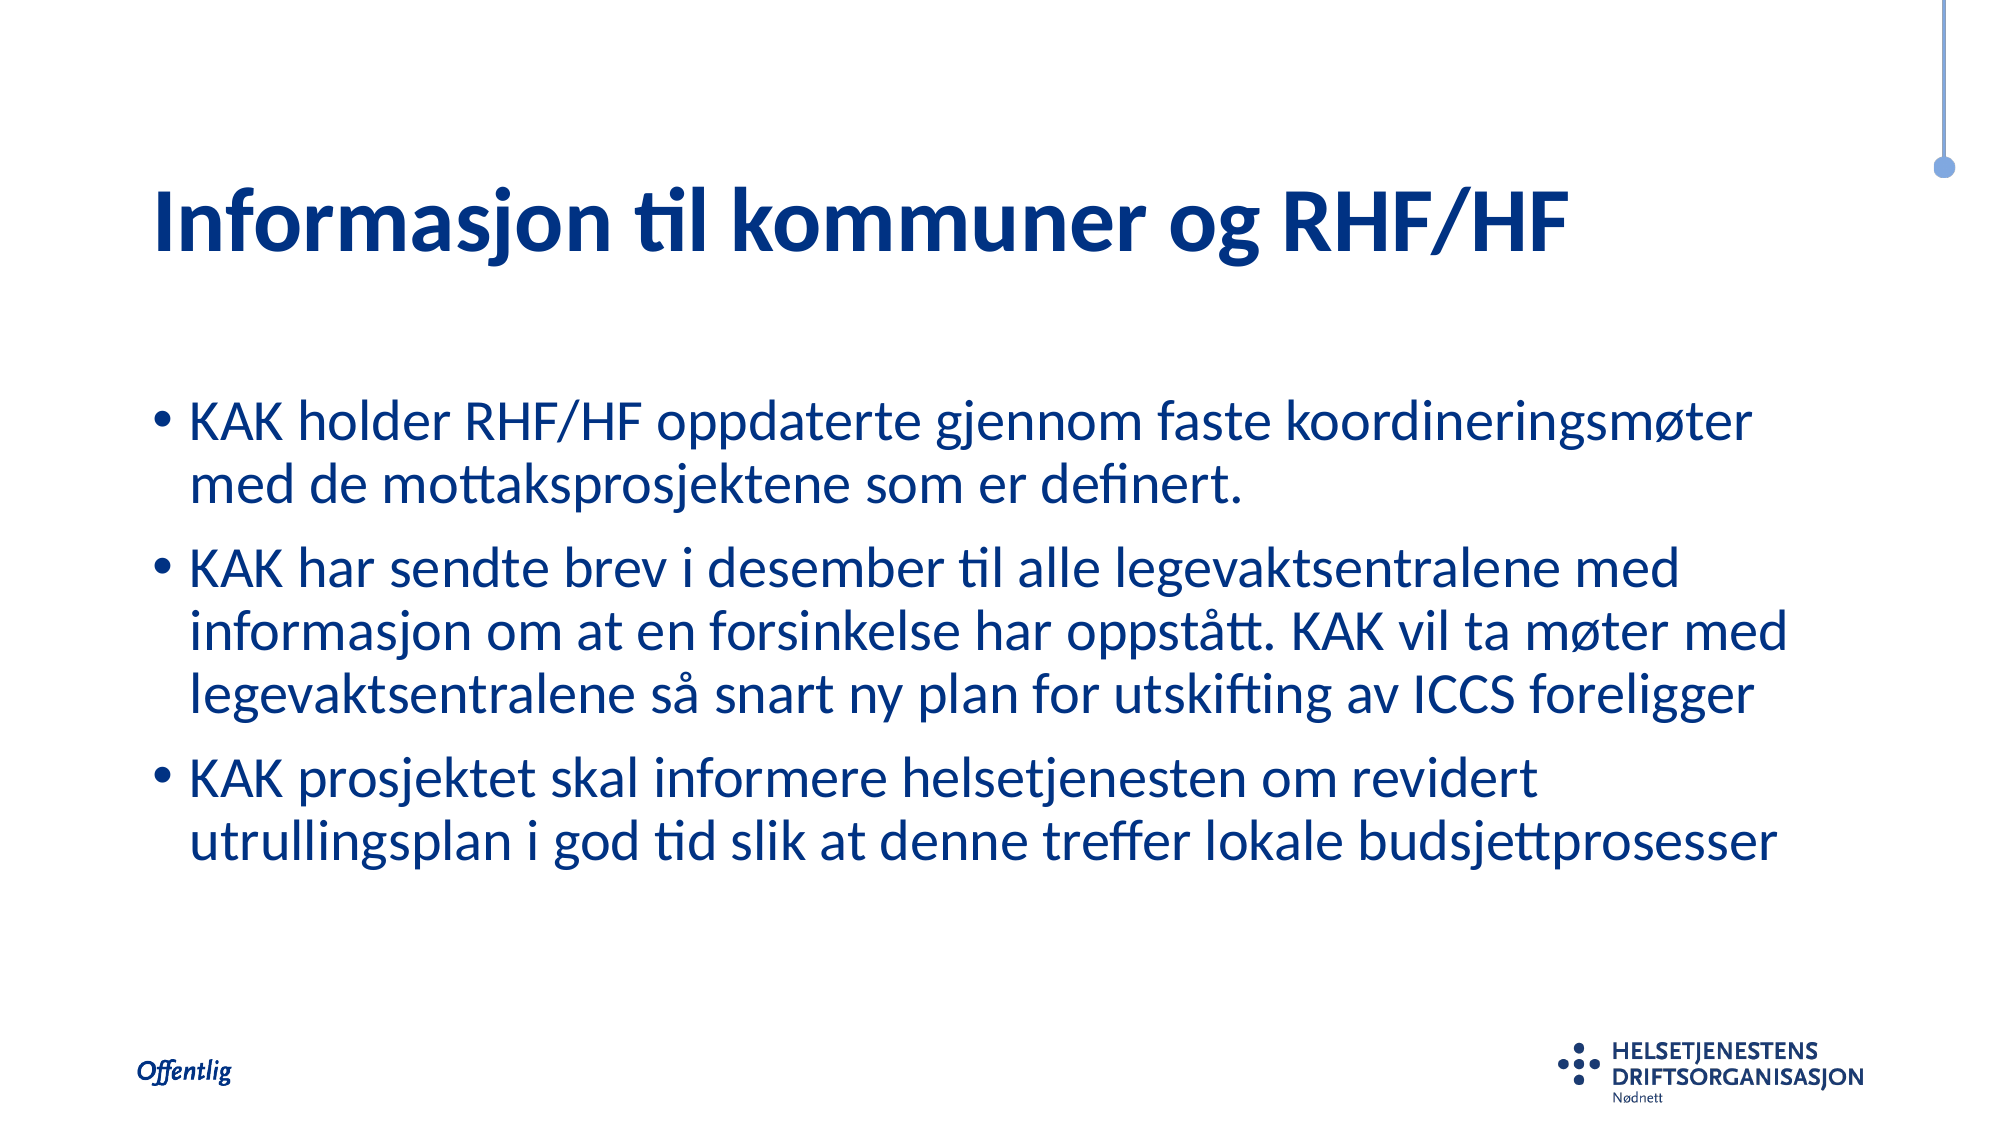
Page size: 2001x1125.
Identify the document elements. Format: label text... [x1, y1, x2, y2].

picture [137, 1059, 232, 1086]
title Informasjon til kommuner og RHF/HF [137, 164, 1863, 359]
list KAK holder RHF/HF oppdaterte gjennom faste koordineringsmøter med de mottaksprosjektene som er definert. KAK har sendte brev i desember til alle legevaktsentralene med informasjon om at en forsinkelse har oppstått. KAK vil ta møter med legevaktsentralene så snart ny plan for utskifting av ICCS foreligger KAK prosjektet skal informere helsetjenesten om revidert utrullingsplan i god tid slik at denne treffer lokale budsjettprosesser [137, 382, 1863, 1010]
picture [1934, 0, 2001, 178]
picture [1558, 1042, 1863, 1103]
